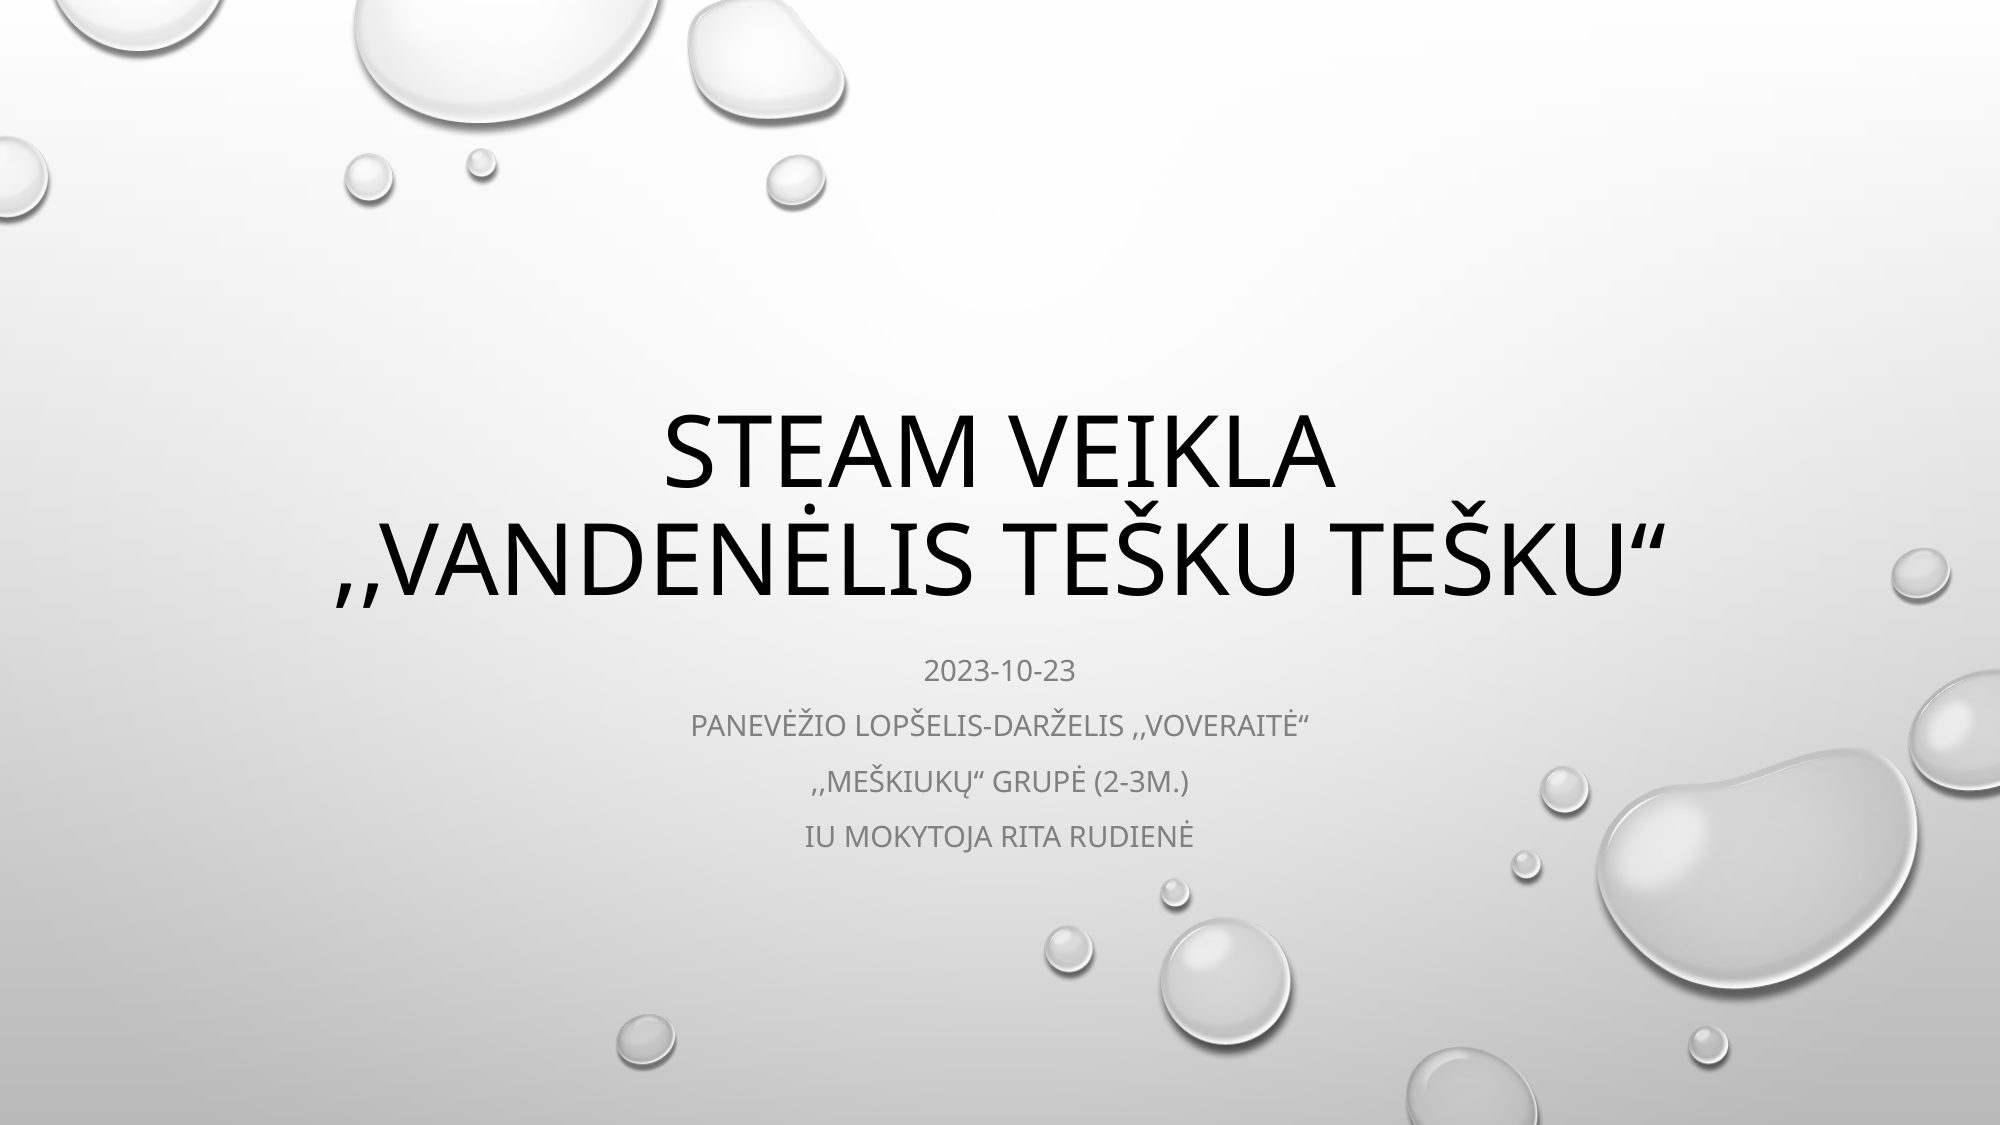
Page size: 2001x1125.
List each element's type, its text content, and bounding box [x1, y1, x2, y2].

title STEAM VEIKLA ,,VANDENėlis tešku tešku“ [287, 213, 1713, 625]
picture [0, 0, 2000, 1125]
subtitle 2023-10-23 Panevėžio lopšelis-darželis ,,Voveraitė“ ,,MEŠKIUKŲ“ GRUPĖ (2-3m.) IU mokytoja Rita Rudienė [287, 637, 1713, 863]
